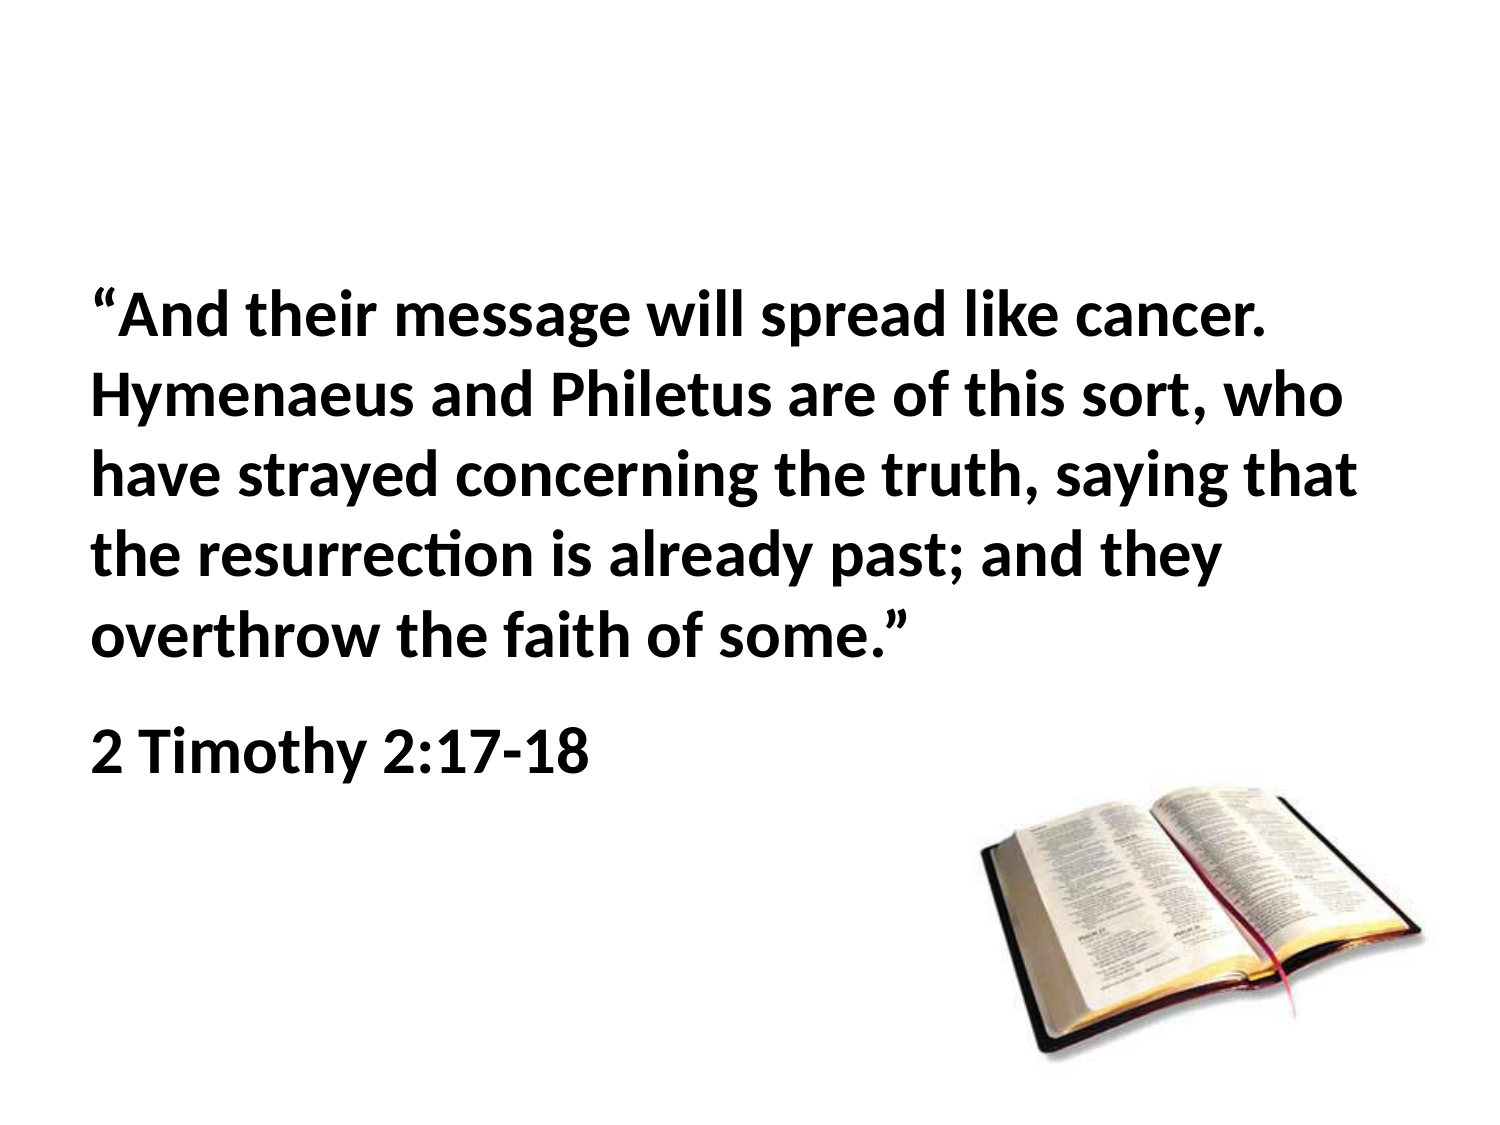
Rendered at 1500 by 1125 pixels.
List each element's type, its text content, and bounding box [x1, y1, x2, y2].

picture [974, 774, 1444, 1076]
list “And their message will spread like cancer. Hymenaeus and Philetus are of this sort, who have strayed concerning the truth, saying that the resurrection is already past; and they overthrow the faith of some.” 2 Timothy 2:17-18 [75, 262, 1425, 1005]
